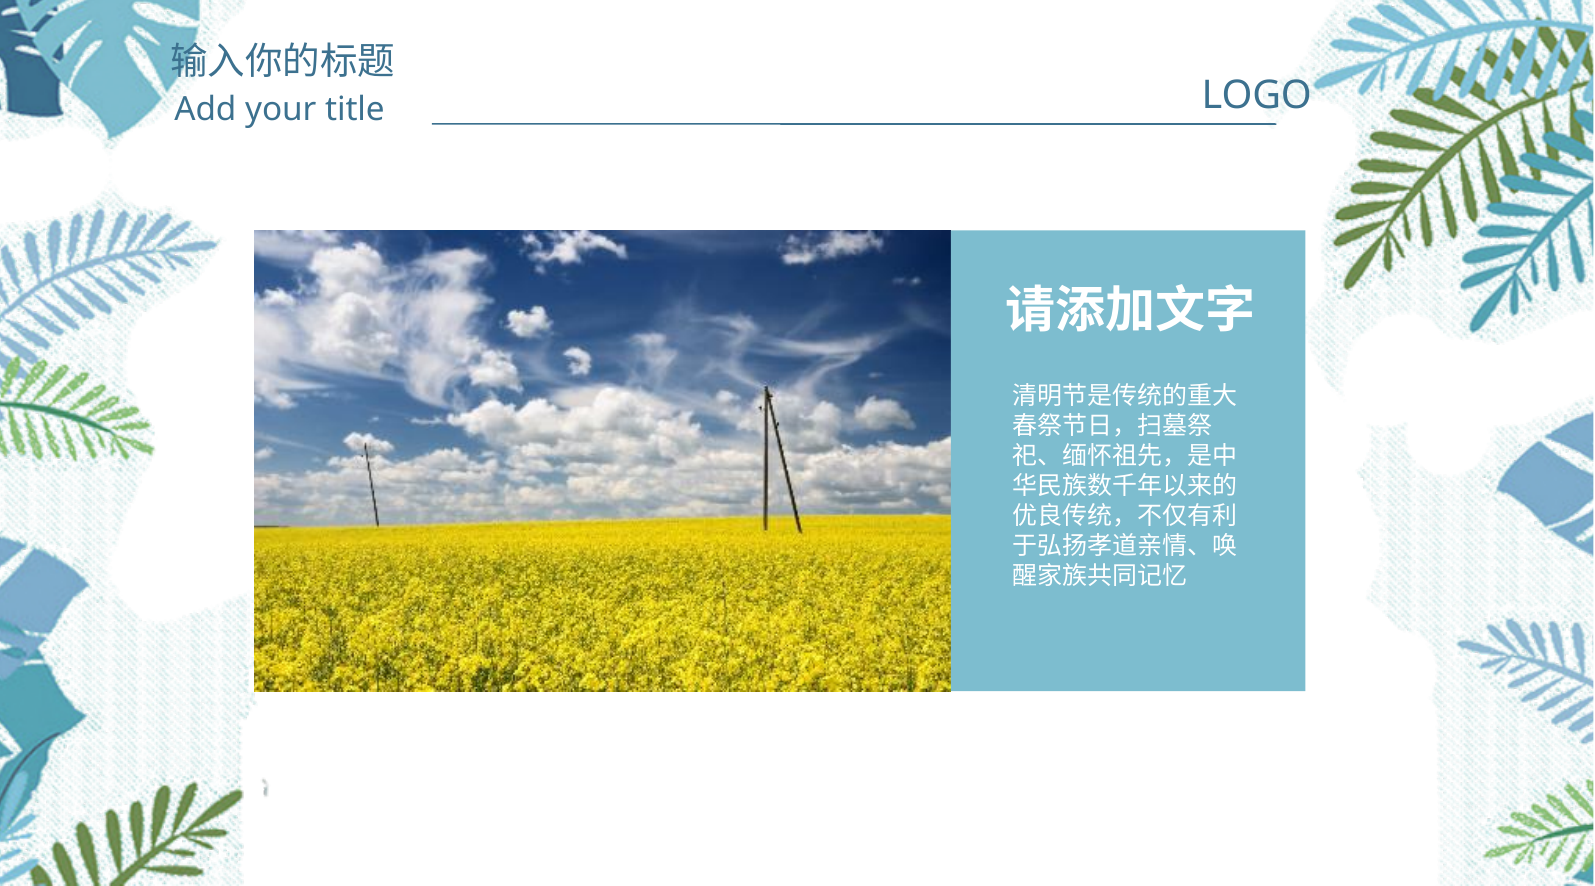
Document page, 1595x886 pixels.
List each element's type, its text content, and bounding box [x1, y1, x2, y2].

picture [0, 0, 1594, 886]
text_box [952, 229, 1307, 692]
text_box 请添加文字 [1005, 277, 1266, 338]
text_box 清明节是传统的重大春祭节日，扫墓祭祀、缅怀祖先，是中华民族数千年以来的优良传统，不仅有利于弘扬孝道亲情、唤醒家族共同记忆 [998, 372, 1266, 597]
